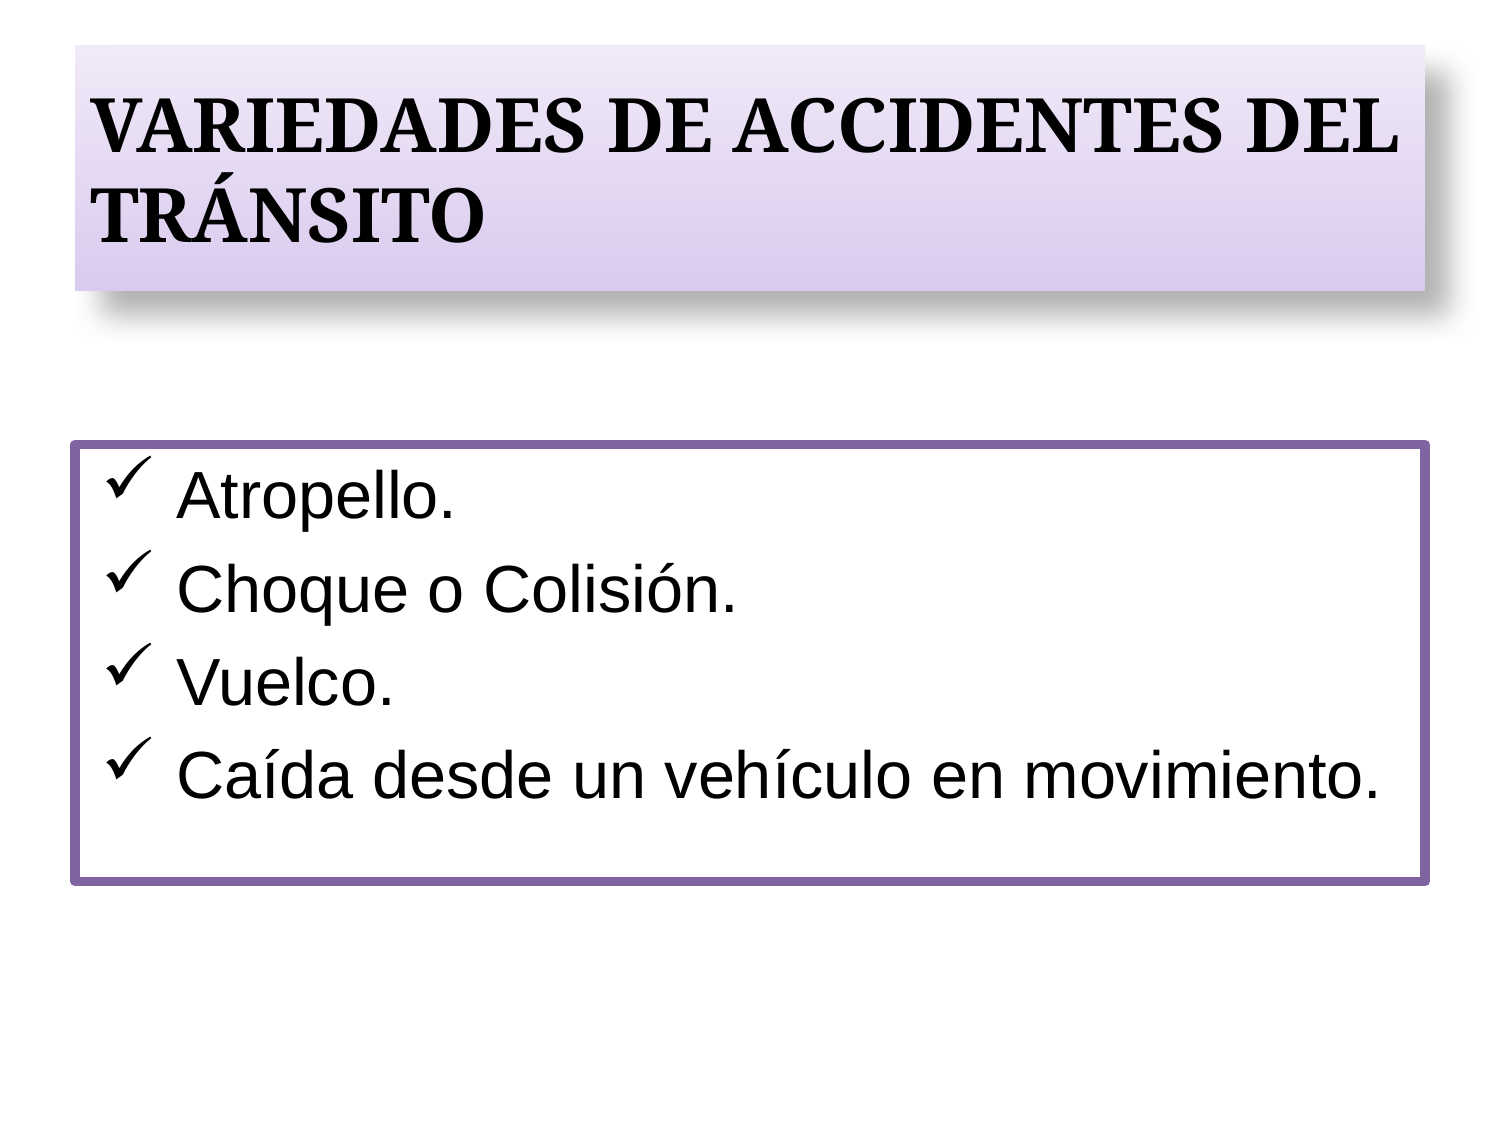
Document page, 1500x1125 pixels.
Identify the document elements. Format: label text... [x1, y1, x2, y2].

list Atropello. Choque o Colisión. Vuelco. Caída desde un vehículo en movimiento. [73, 442, 1427, 883]
title VARIEDADES DE ACCIDENTES DEL TRÁNSITO [74, 44, 1426, 292]
